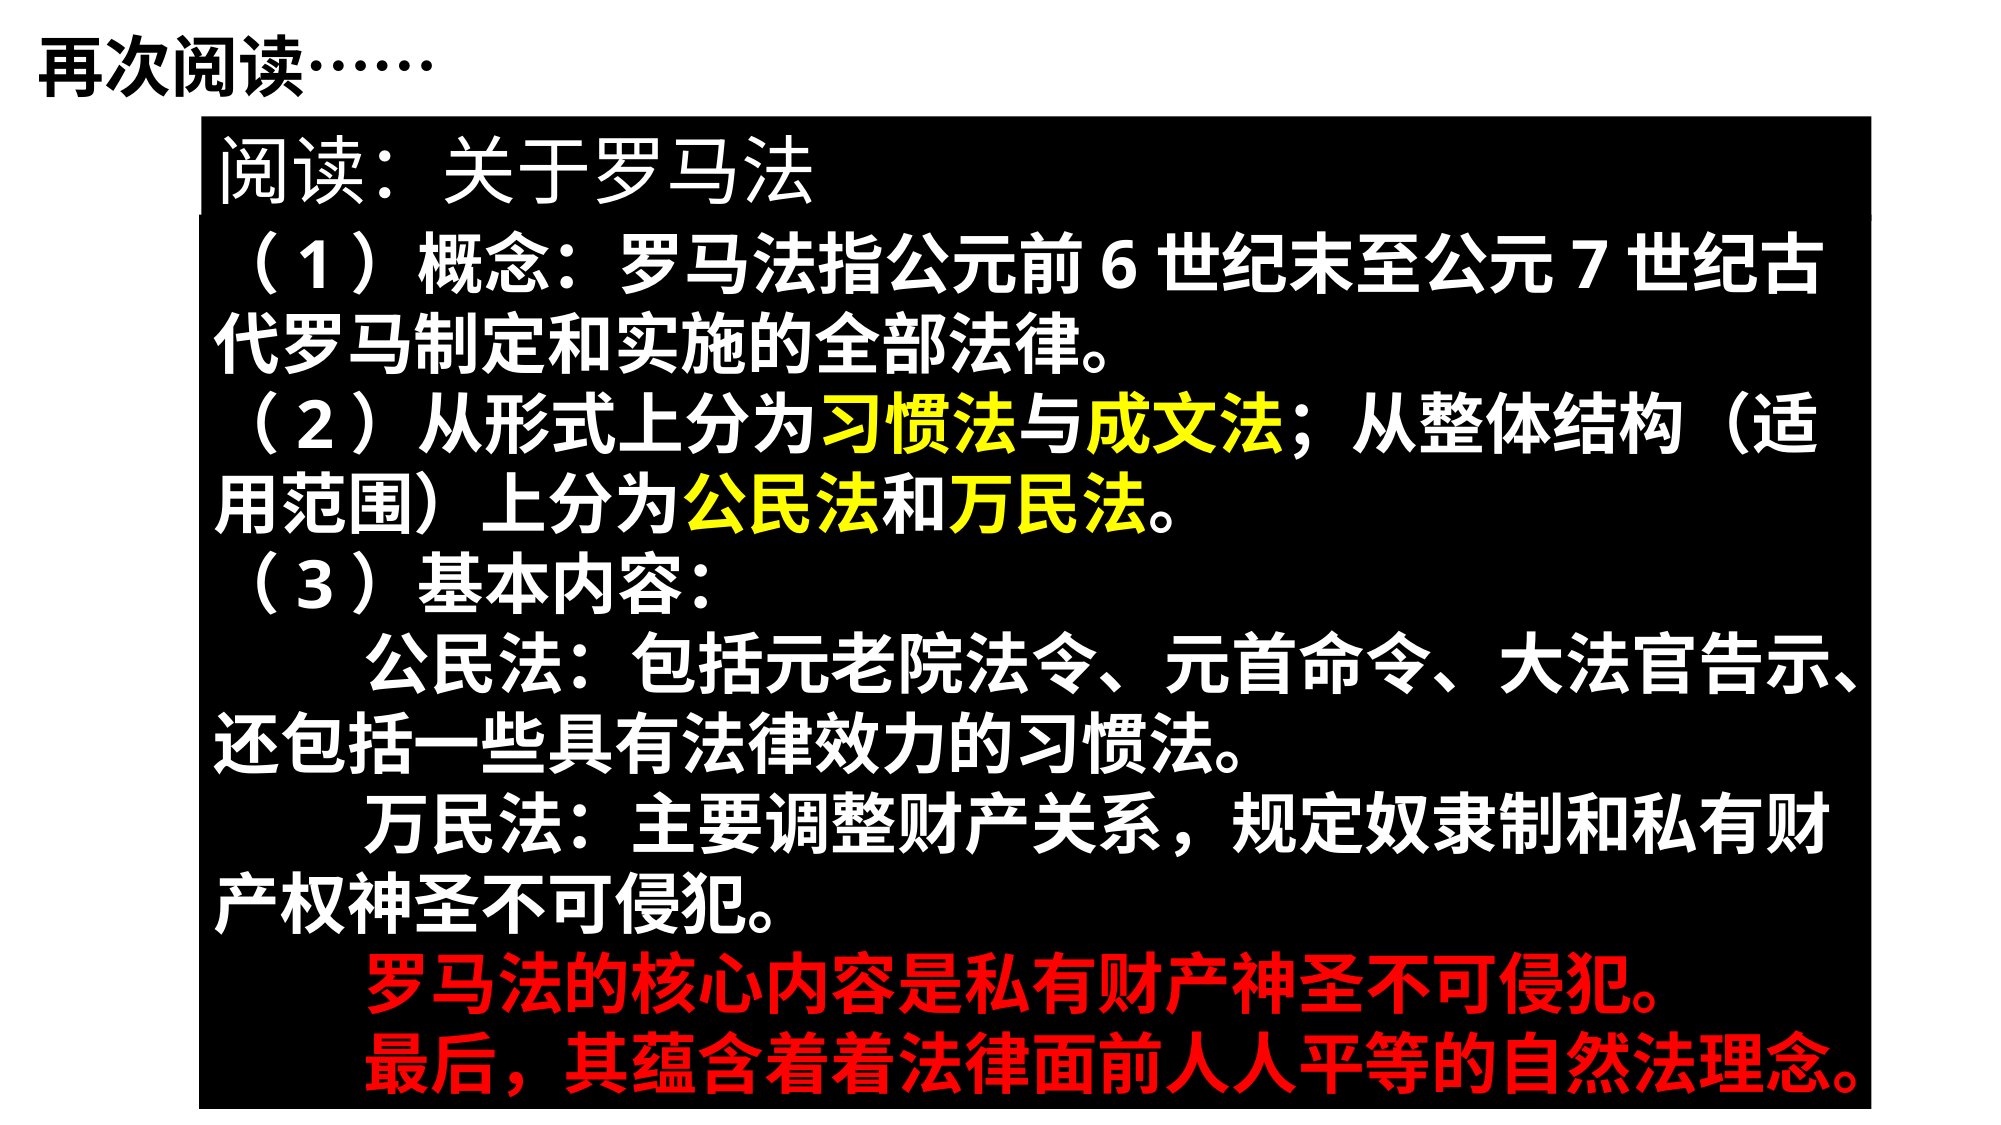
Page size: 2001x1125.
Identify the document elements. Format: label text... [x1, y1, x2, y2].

text_box 再次阅读…… [23, 17, 1971, 113]
text_box （1）概念：罗马法指公元前6世纪末至公元7世纪古代罗马制定和实施的全部法律。 （2）从形式上分为习惯法与成文法；从整体结构（适用范围）上分为公民法和万民法。 （3）基本内容： 公民法：包括元老院法令、元首命令、大法官告示、还包括一些具有法律效力的习惯法。 万民法：主要调整财产关系，规定奴隶制和私有财产权神圣不可侵犯。 罗马法的核心内容是私有财产神圣不可侵犯。 最后，其蕴含着着法律面前人人平等的自然法理念。 [199, 214, 1872, 1109]
text_box 阅读：关于罗马法 [201, 116, 1872, 214]
